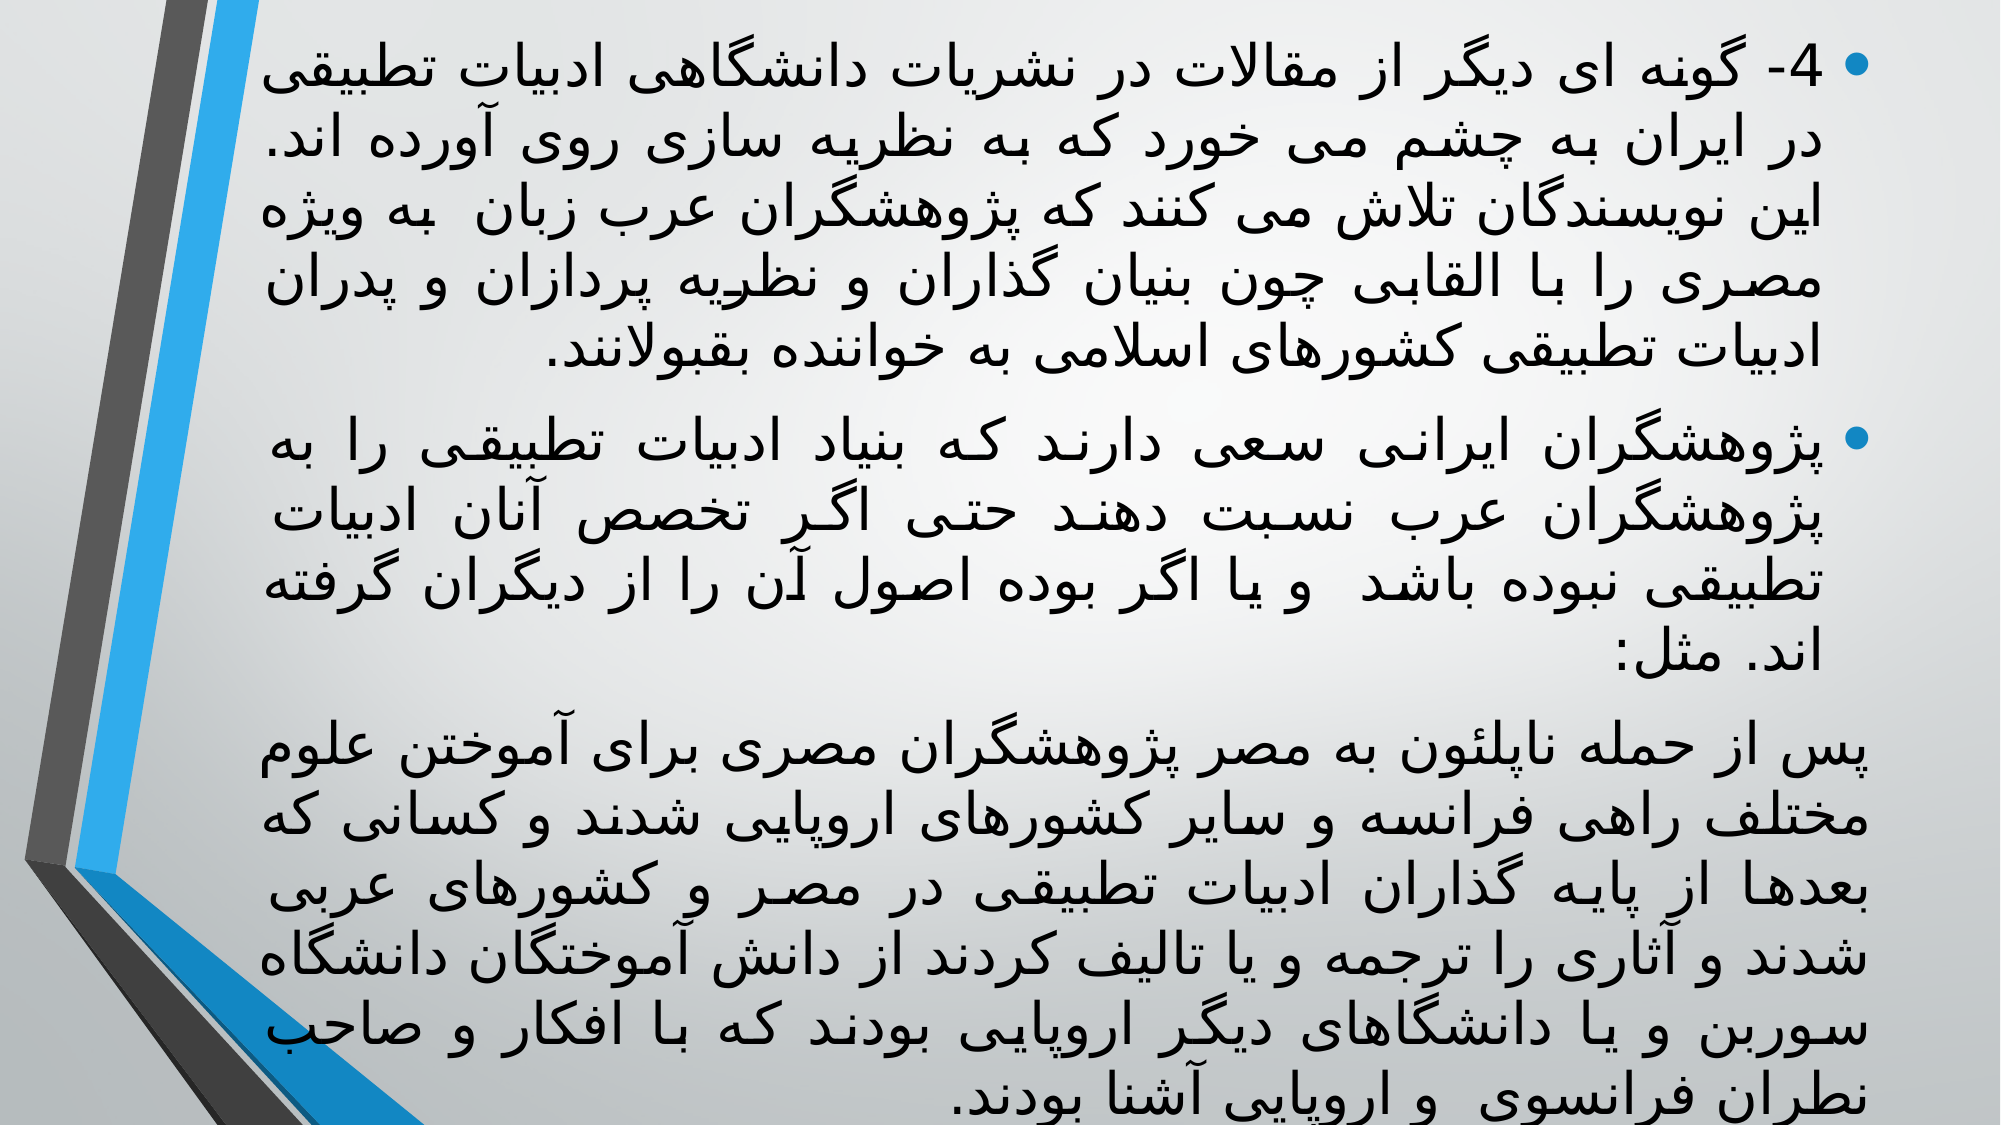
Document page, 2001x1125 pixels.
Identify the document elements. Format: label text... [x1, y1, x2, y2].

list 4- گونه ای دیگر از مقالات در نشریات دانشگاهی ادبیات تطبیقی در ایران به چشم می خورد که به نظریه سازی روی آورده اند. این نویسندگان تلاش می کنند که پژوهشگران عرب زبان به ویژه مصری را با القابی چون بنیان گذاران و نظریه پردازان و پدران ادبیات تطبیقی کشورهای اسلامی به خواننده بقبولانند. پژوهشگران ایرانی سعی دارند که بنیاد ادبیات تطبیقی را به پژوهشگران عرب نسبت دهند حتی اگر تخصص آنان ادبیات تطبیقی نبوده باشد و یا اگر بوده اصول آن را از دیگران گرفته اند. مثل: پس از حمله ناپلئون به مصر پژوهشگران مصری برای آموختن علوم مختلف راهی فرانسه و سایر کشورهای اروپایی شدند و کسانی که بعدها از پایه گذاران ادبیات تطبیقی در مصر و کشورهای عربی شدند و آثاری را ترجمه و یا تالیف کردند از دانش آموختگان دانشگاه سوربن و یا دانشگاهای دیگر اروپایی بودند که با افکار و صاحب نطران فرانسوی و اروپایی آشنا بودند. [243, 124, 1887, 1030]
